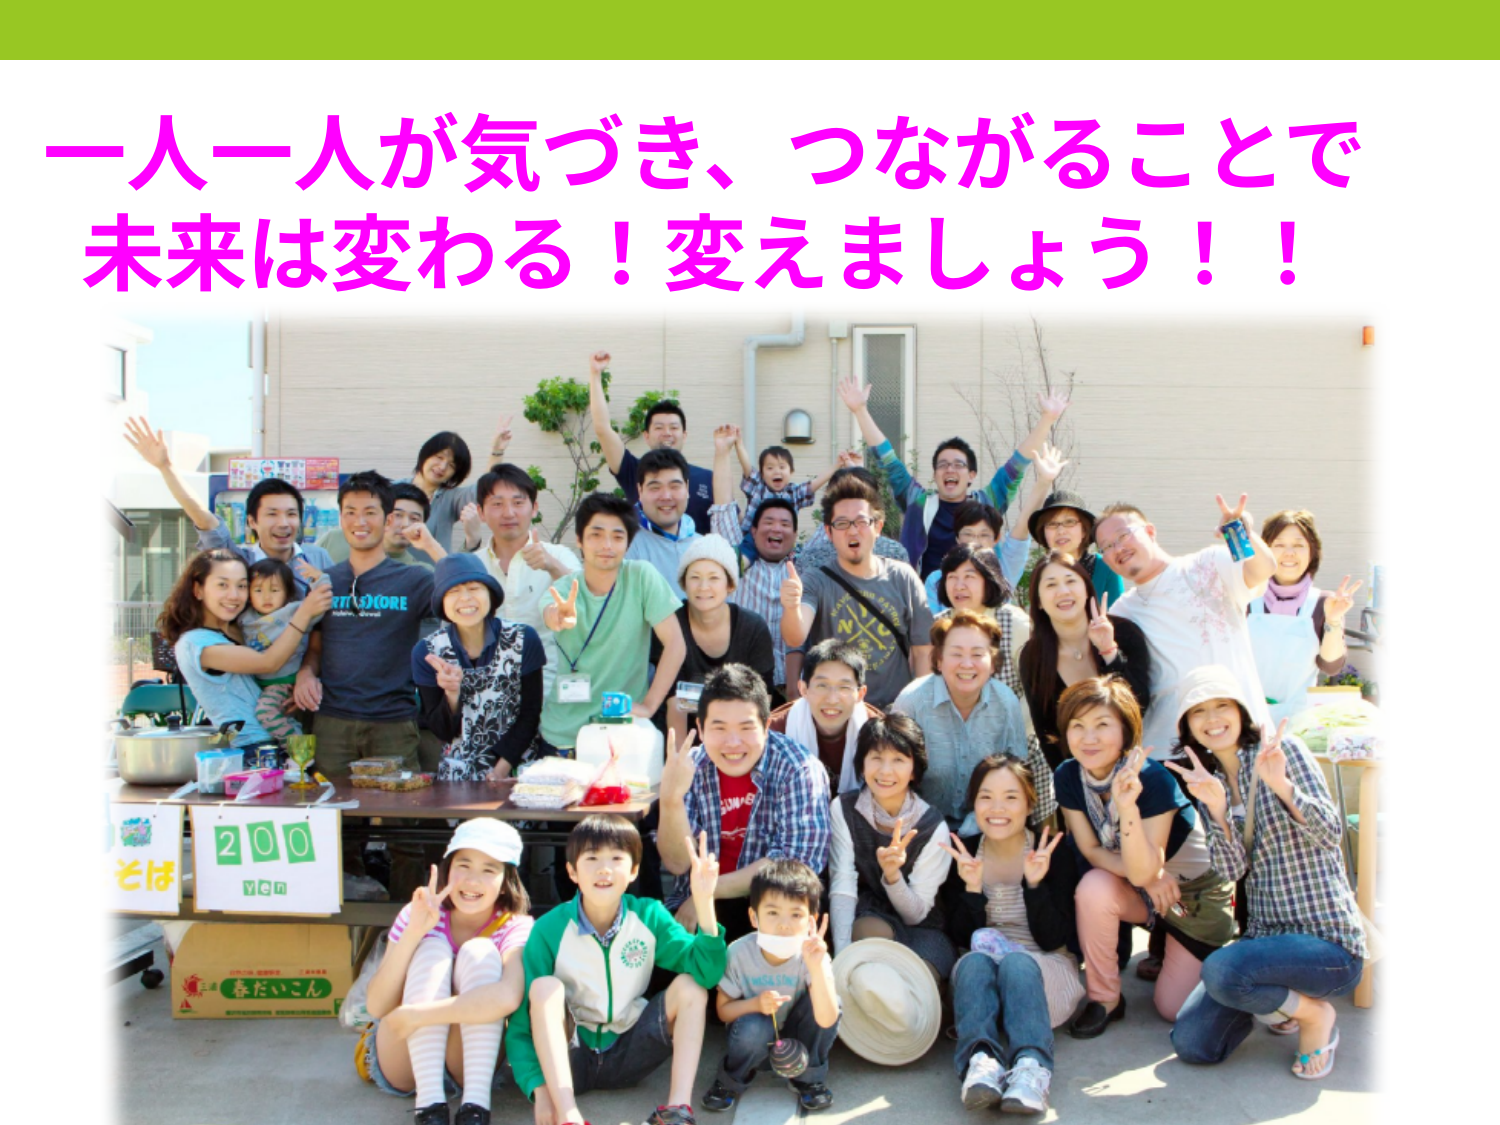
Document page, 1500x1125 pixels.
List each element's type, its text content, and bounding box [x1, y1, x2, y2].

text_box 一人一人が気づき、つながることで 未来は変わる！変えましょう！！ [0, 0, 1500, 309]
picture [100, 302, 1390, 1125]
